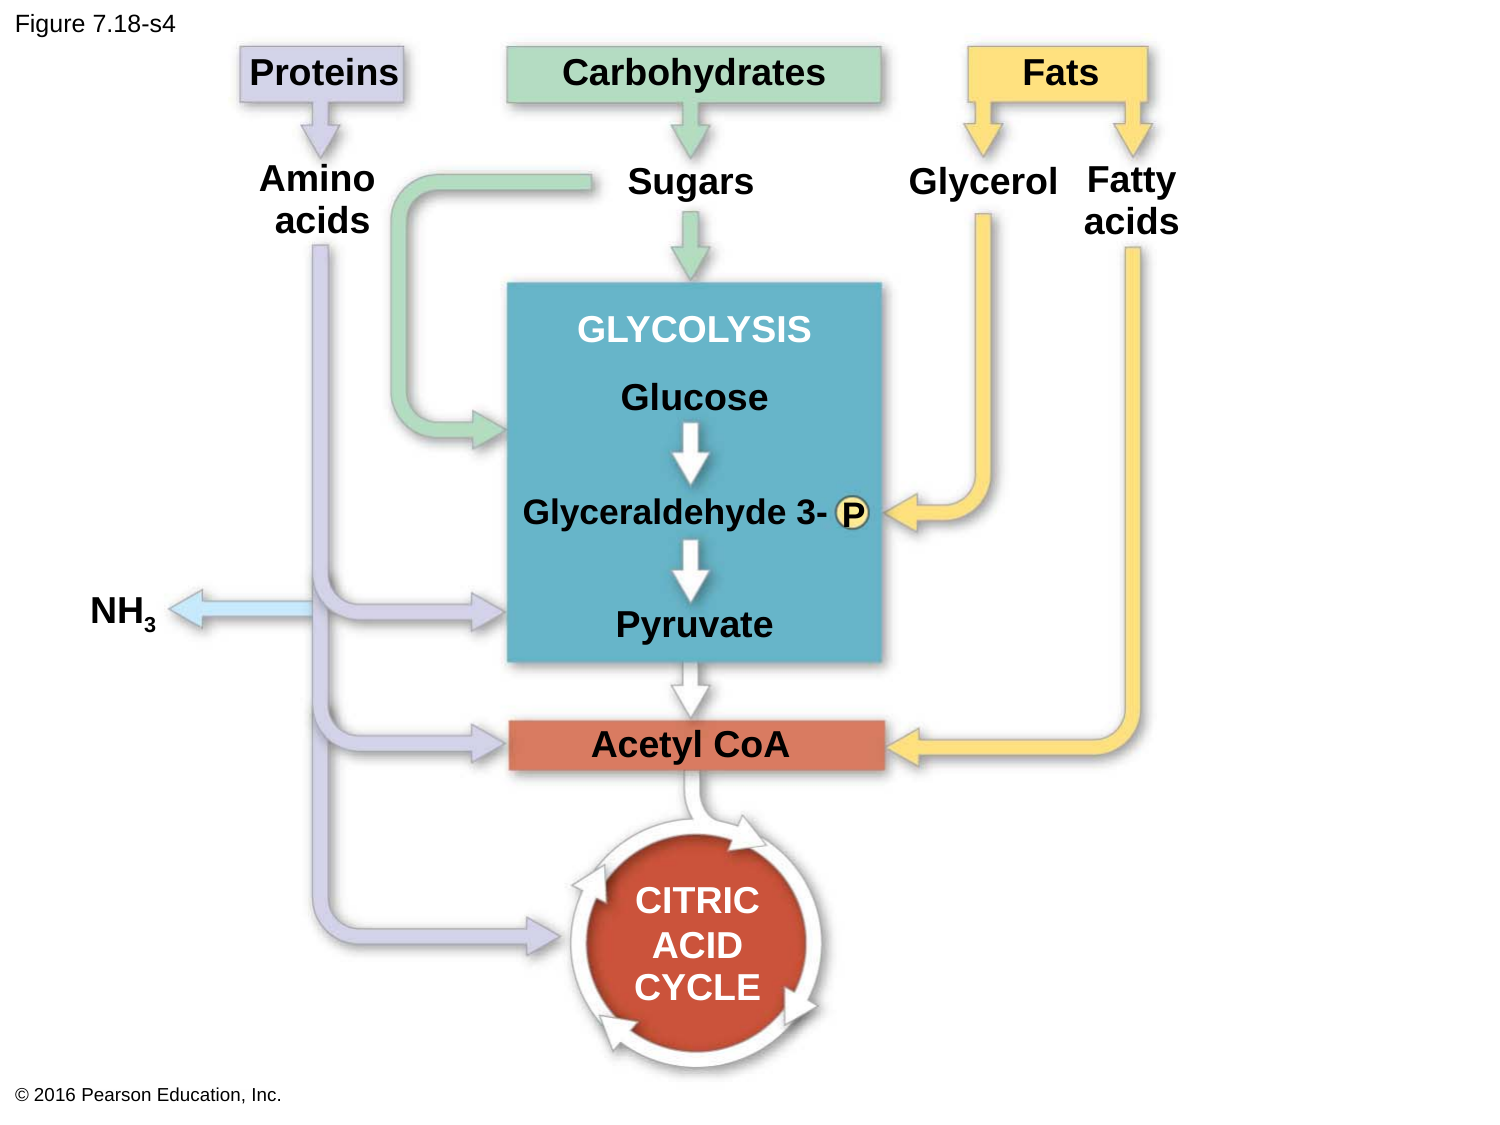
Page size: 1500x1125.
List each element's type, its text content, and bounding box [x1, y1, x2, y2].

picture [84, 33, 1416, 1092]
footer © 2016 Pearson Education, Inc. [0, 1063, 507, 1124]
title Figure 7.18-s4 [0, 0, 435, 62]
